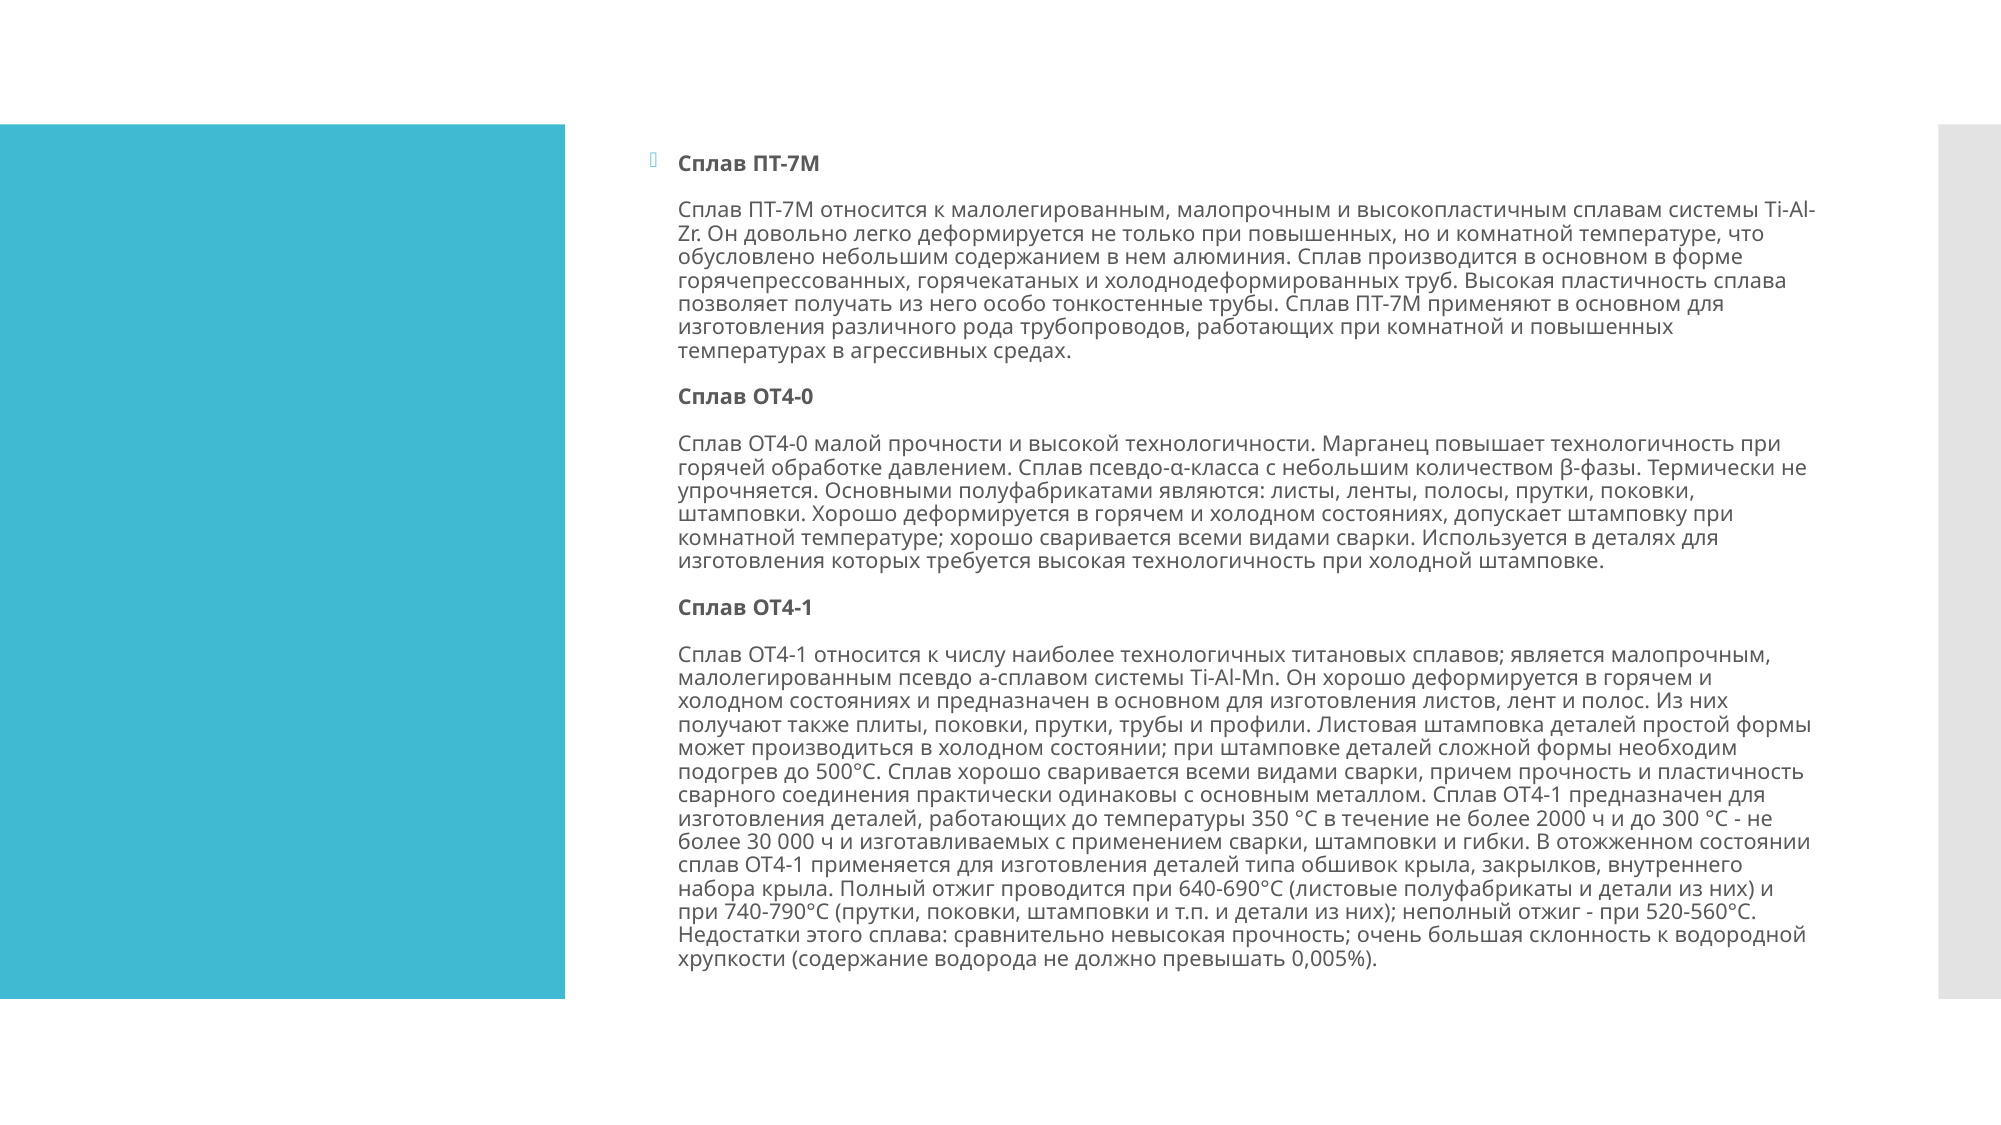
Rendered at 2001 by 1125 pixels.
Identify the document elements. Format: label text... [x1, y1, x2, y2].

list Сплав ПТ-7М Сплав ПТ-7М относится к малолегированным, малопрочным и высокопластичным сплавам системы Ti-Al-Zr. Он довольно легко деформируется не только при повышенных, но и комнатной температуре, что обусловлено небольшим содержанием в нем алюминия. Сплав производится в основном в форме горячепрессованных, горячекатаных и холоднодеформированных труб. Высокая пластичность сплава позволяет получать из него особо тонкостенные трубы. Сплав ПТ-7М применяют в основном для изготовления различного рода трубопроводов, работающих при комнатной и повышенных температурах в агрессивных средах. Сплав ОТ4-0 Сплав ОТ4-0 малой прочности и высокой технологичности. Марганец повышает технологичность при горячей обработке давлением. Сплав псевдо-α-класса с небольшим количеством β-фазы. Термически не упрочняется. Основными полуфабрикатами являются: листы, ленты, полосы, прутки, поковки, штамповки. Хорошо деформируется в горячем и холодном состояниях, допускает штамповку при комнатной температуре; хорошо сваривается всеми видами сварки. Используется в деталях для изготовления которых требуется высокая технологичность при холодной штамповке. Сплав ОТ4-1 Сплав ОТ4-1 относится к числу наиболее технологичных титановых сплавов; является малопрочным, малолегированным псевдо а-сплавом системы Ti-Al-Mn. Он хорошо деформируется в горячем и холодном состояниях и предназначен в основном для изготовления листов, лент и полос. Из них получают также плиты, поковки, прутки, трубы и профили. Листовая штамповка деталей простой формы может производиться в холодном состоянии; при штамповке деталей сложной формы необходим подогрев до 500°С. Сплав хорошо сваривается всеми видами сварки, причем прочность и пластичность сварного соединения практически одинаковы с основным металлом. Сплав ОТ4-1 предназначен для изготовления деталей, работающих до температуры 350 °С в течение не более 2000 ч и до 300 °С - не более 30 000 ч и изготавливаемых с применением сварки, штамповки и гибки. В отожженном состоянии сплав ОТ4-1 применяется для изготовления деталей типа обшивок крыла, закрылков, внутреннего набора крыла. Полный отжиг проводится при 640-690°С (листовые полуфабрикаты и детали из них) и при 740-790°С (прутки, поковки, штамповки и т.п. и детали из них); неполный отжиг - при 520-560°С. Недостатки этого сплава: сравнительно невысокая прочность; очень большая склонность к водородной хрупкости (содержание водорода не должно превышать 0,005%). [634, 141, 1835, 982]
